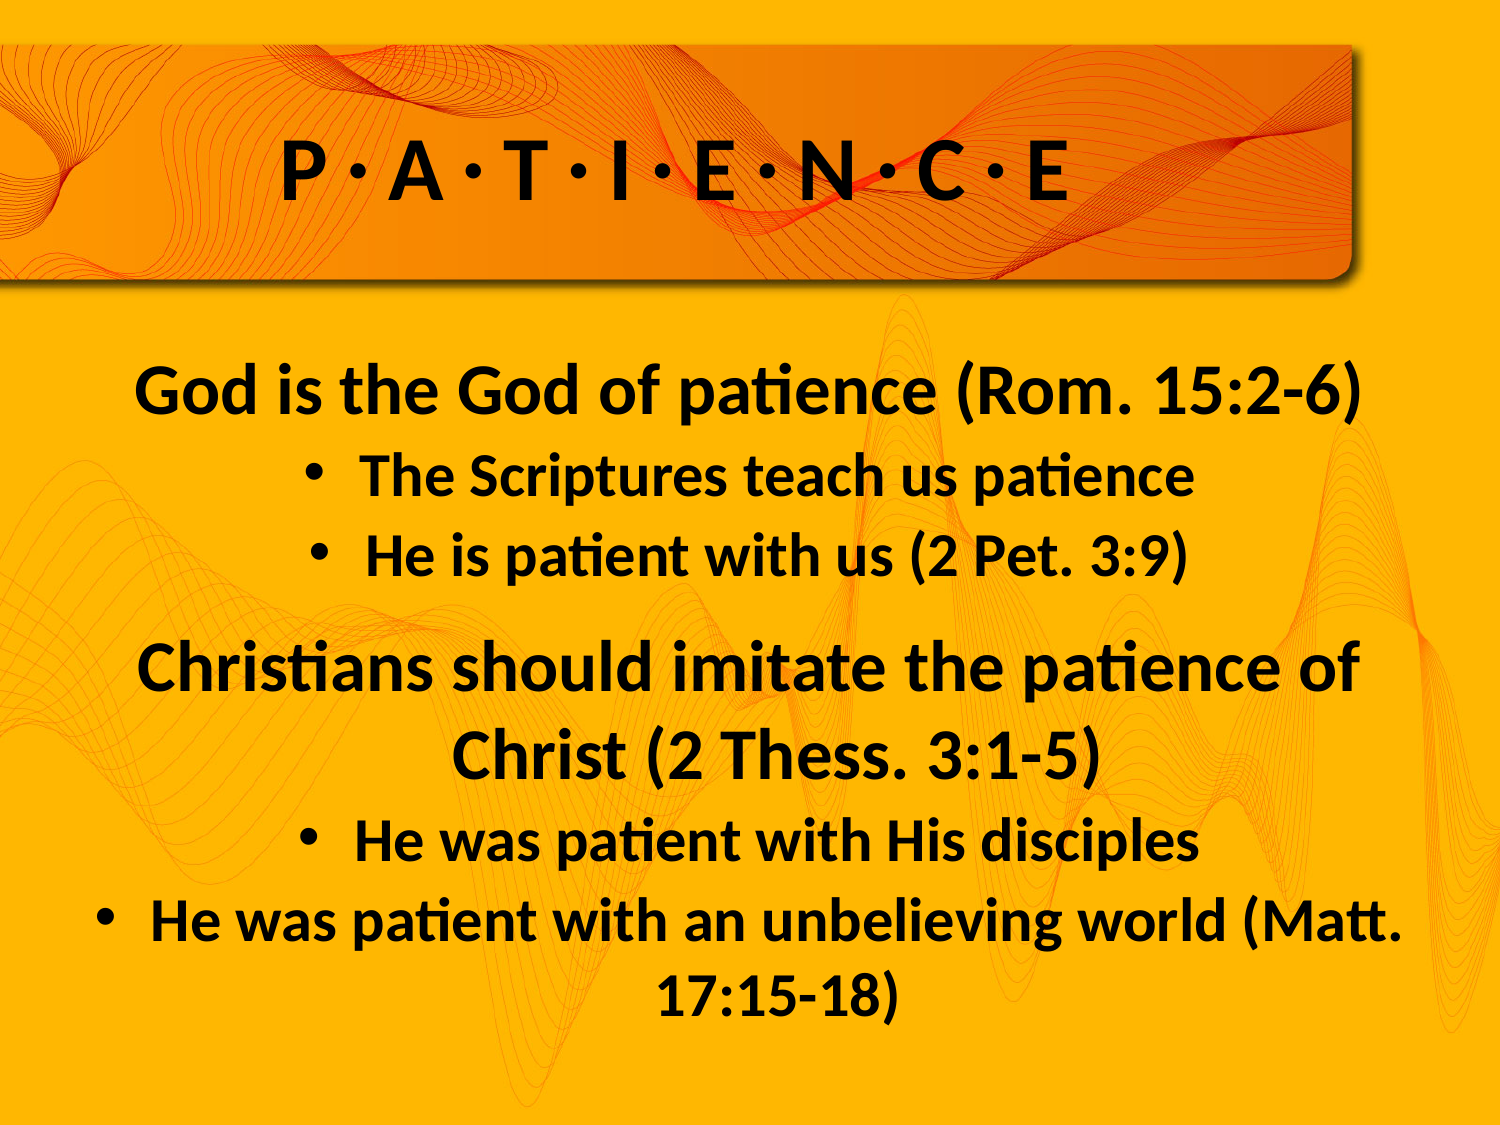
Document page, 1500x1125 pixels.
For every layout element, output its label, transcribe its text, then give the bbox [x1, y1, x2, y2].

title P•A•T•I•E•N•C•E [0, 45, 1350, 283]
picture [0, 0, 1500, 1125]
list God is the God of patience (Rom. 15:2-6) The Scriptures teach us patience He is patient with us (2 Pet. 3:9) Christians should imitate the patience of Christ (2 Thess. 3:1-5) He was patient with His disciples He was patient with an unbelieving world (Matt. 17:15-18) [75, 333, 1425, 1097]
